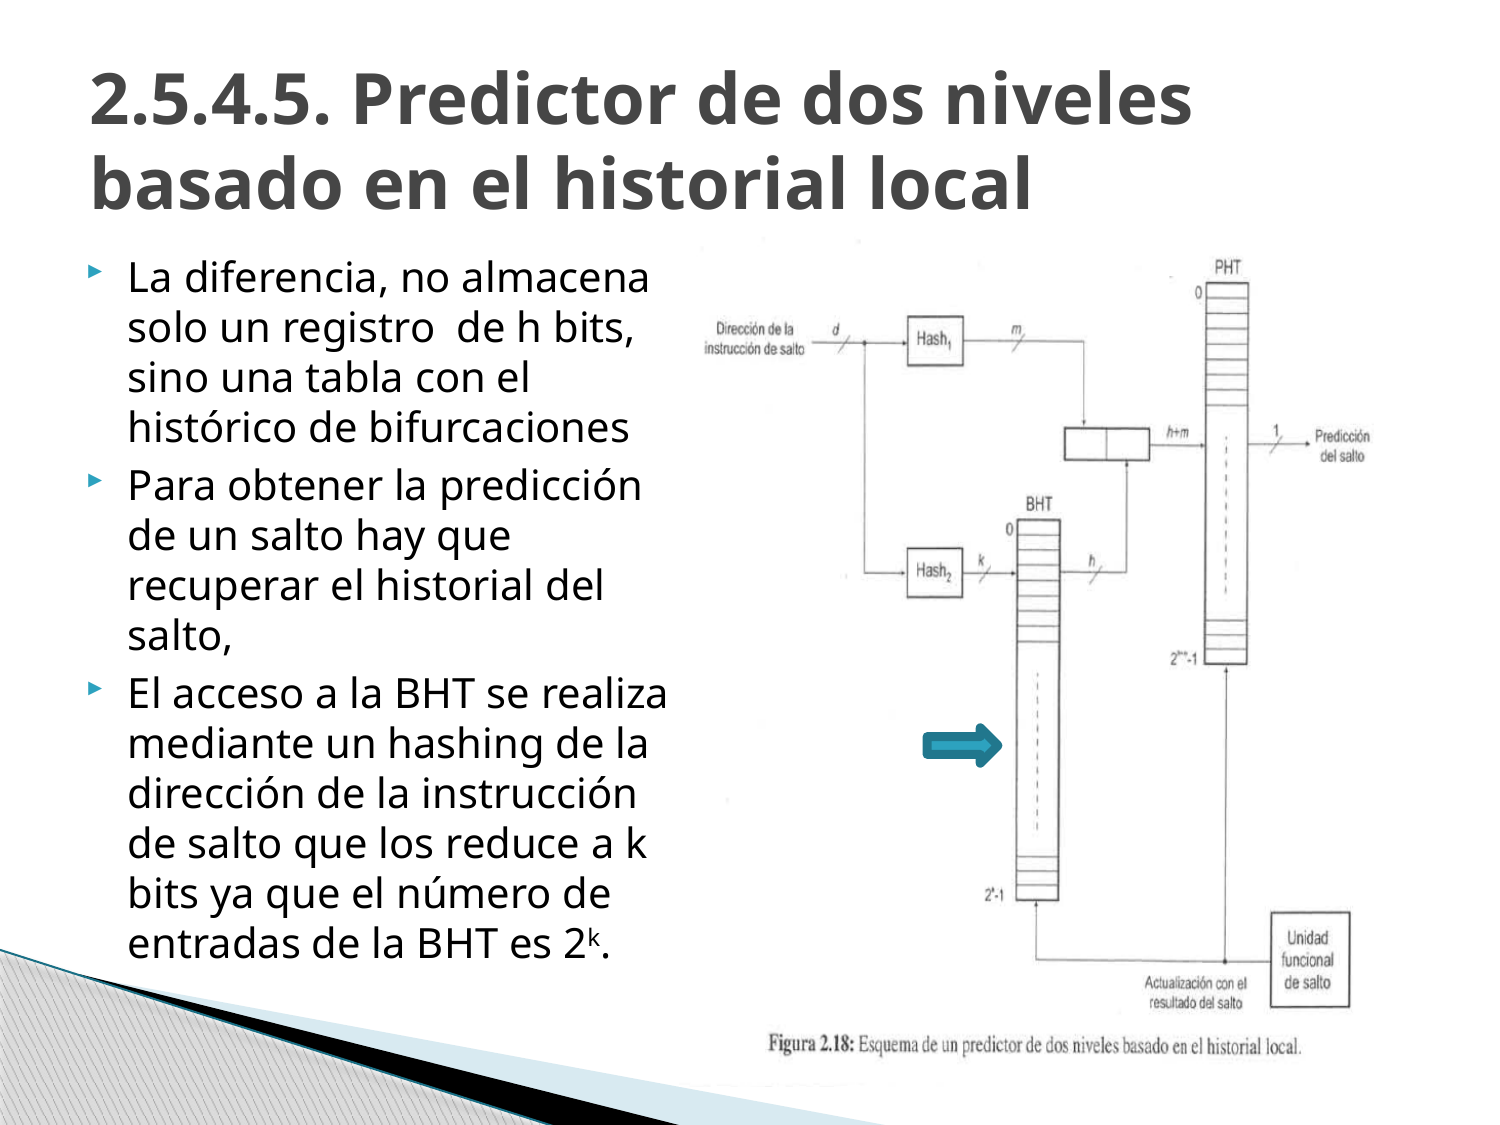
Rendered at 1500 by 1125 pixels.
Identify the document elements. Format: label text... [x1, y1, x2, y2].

list La diferencia, no almacena solo un registro de h bits, sino una tabla con el histórico de bifurcaciones Para obtener la predicción de un salto hay que recuperar el historial del salto, El acceso a la BHT se realiza mediante un hashing de la dirección de la instrucción de salto que los reduce a k bits ya que el número de entradas de la BHT es 2k. [53, 243, 674, 1012]
title 2.5.4.5. Predictor de dos niveles basado en el historial local [75, 45, 1425, 233]
picture [678, 236, 1389, 1087]
